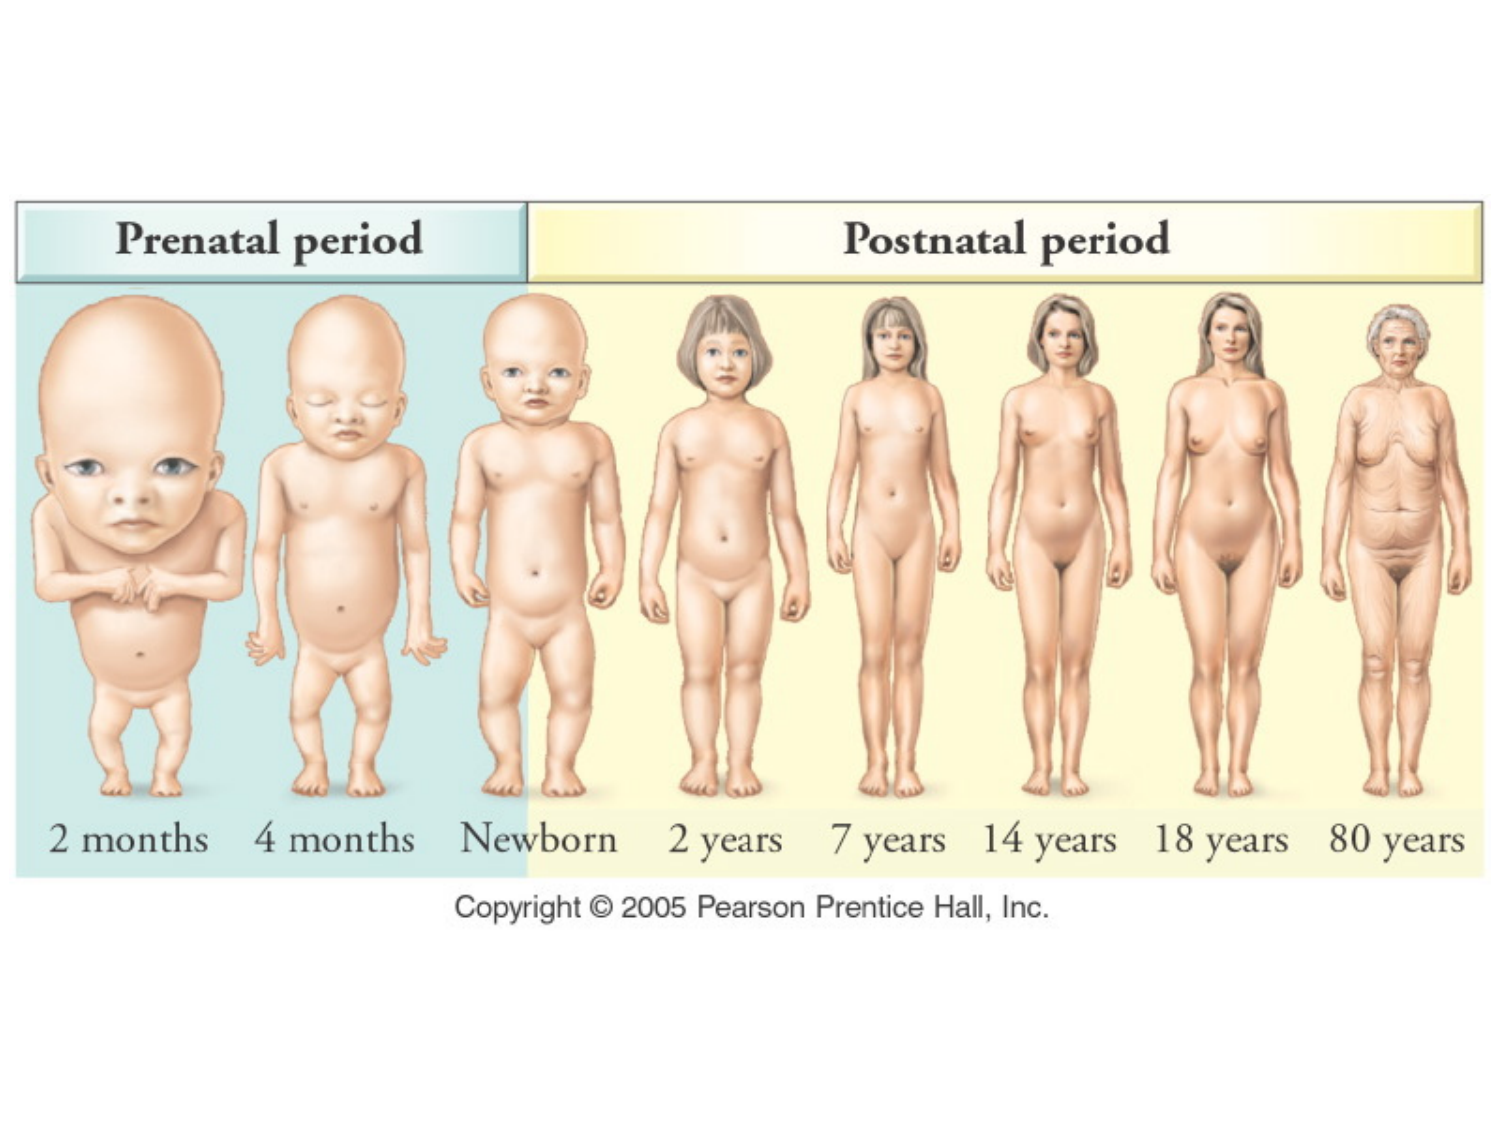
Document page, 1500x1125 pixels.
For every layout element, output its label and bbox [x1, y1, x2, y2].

picture [9, 194, 1491, 931]
